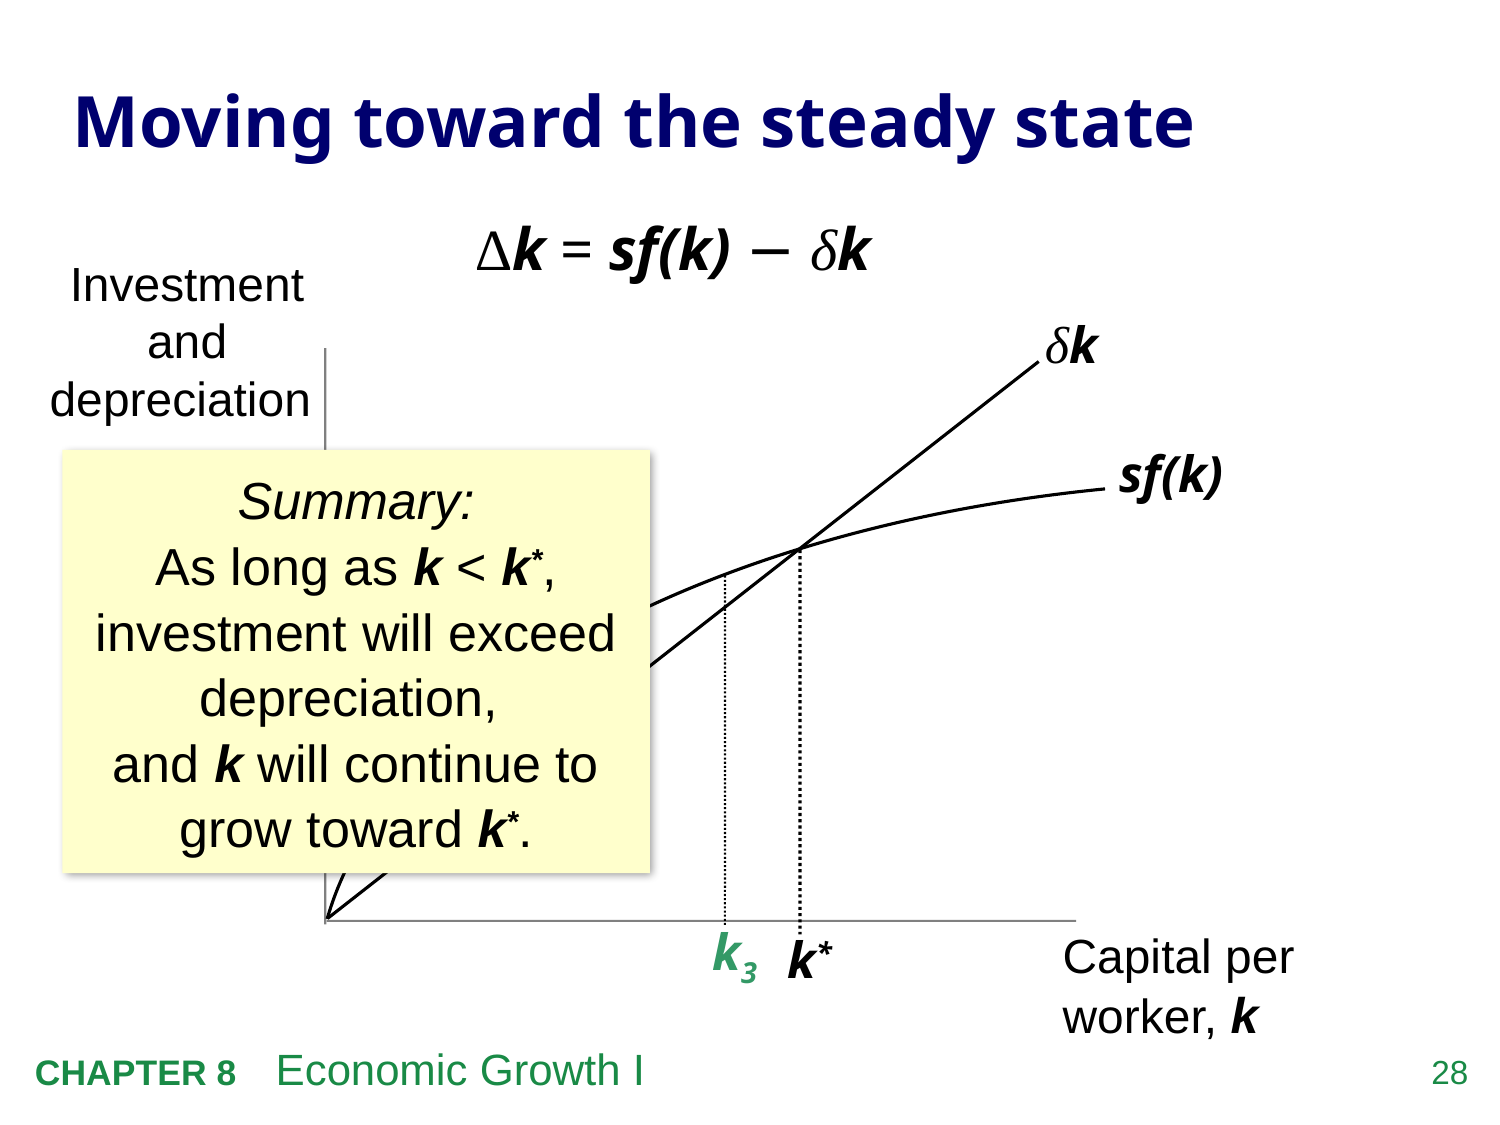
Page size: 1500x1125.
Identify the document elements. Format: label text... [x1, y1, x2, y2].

text_box Δk = sf(k) − δk [474, 212, 986, 251]
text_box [327, 441, 1278, 999]
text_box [787, 549, 876, 989]
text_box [36, 253, 1326, 1044]
title Moving toward the steady state [72, 50, 1424, 184]
